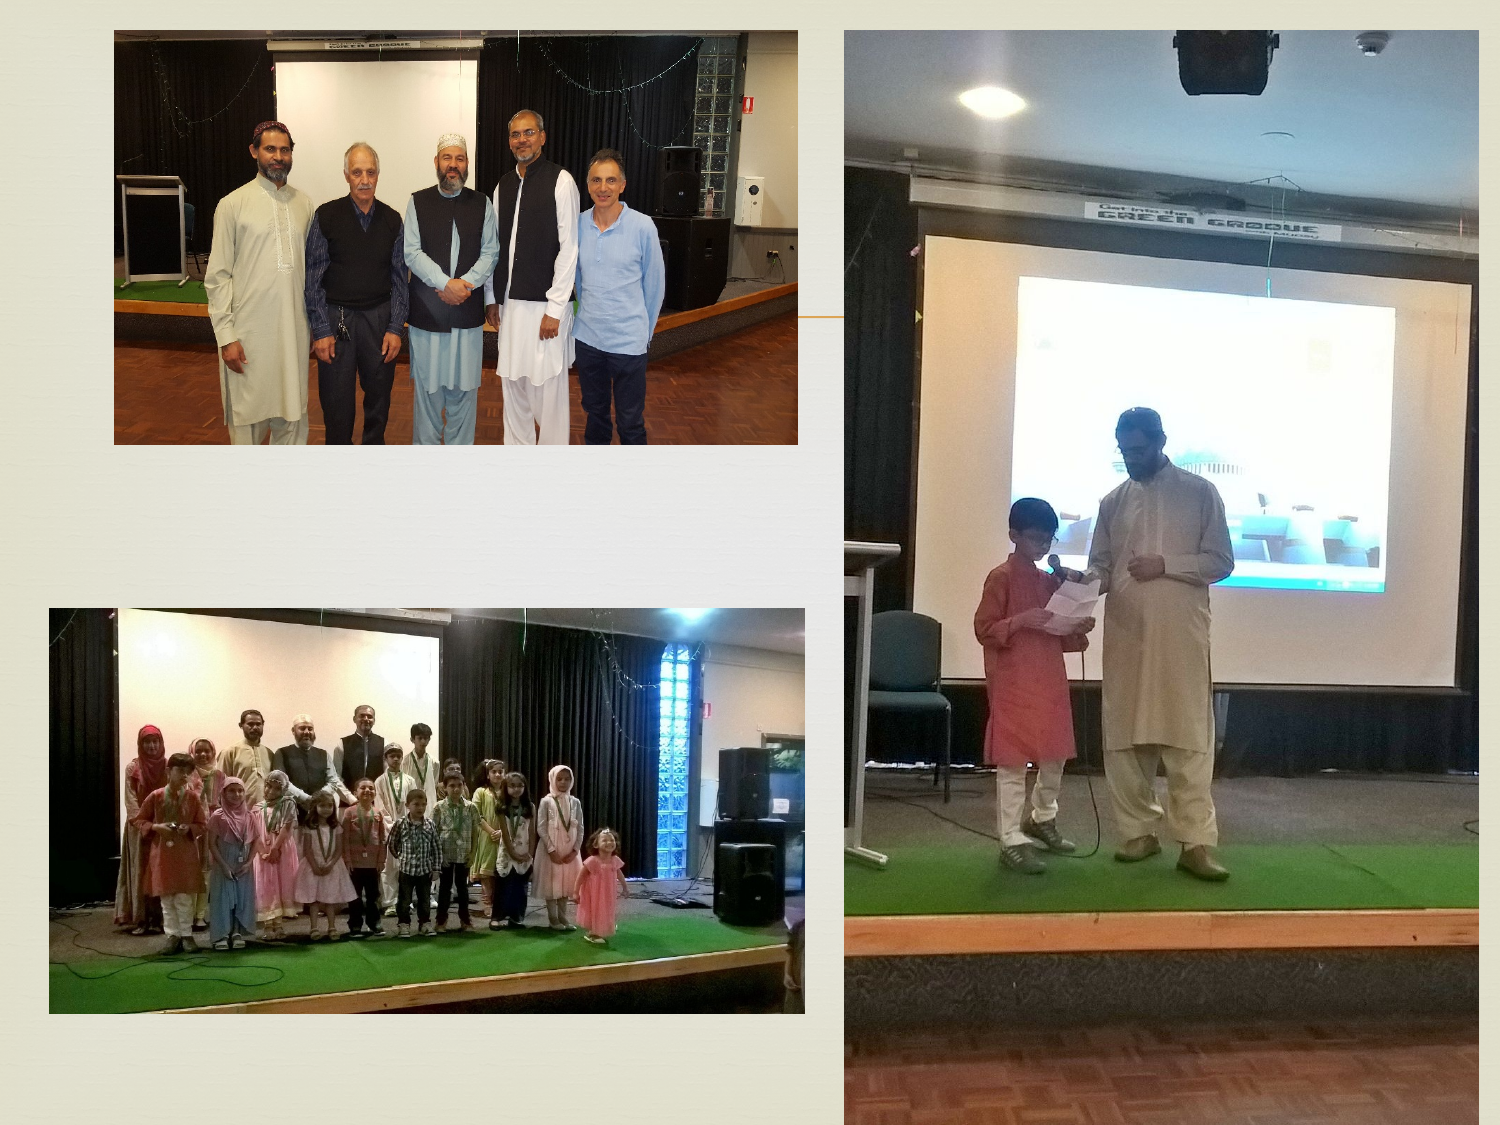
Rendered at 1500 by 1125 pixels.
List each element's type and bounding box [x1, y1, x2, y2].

list [113, 30, 798, 445]
picture [49, 608, 806, 1015]
picture [843, 30, 1480, 1125]
